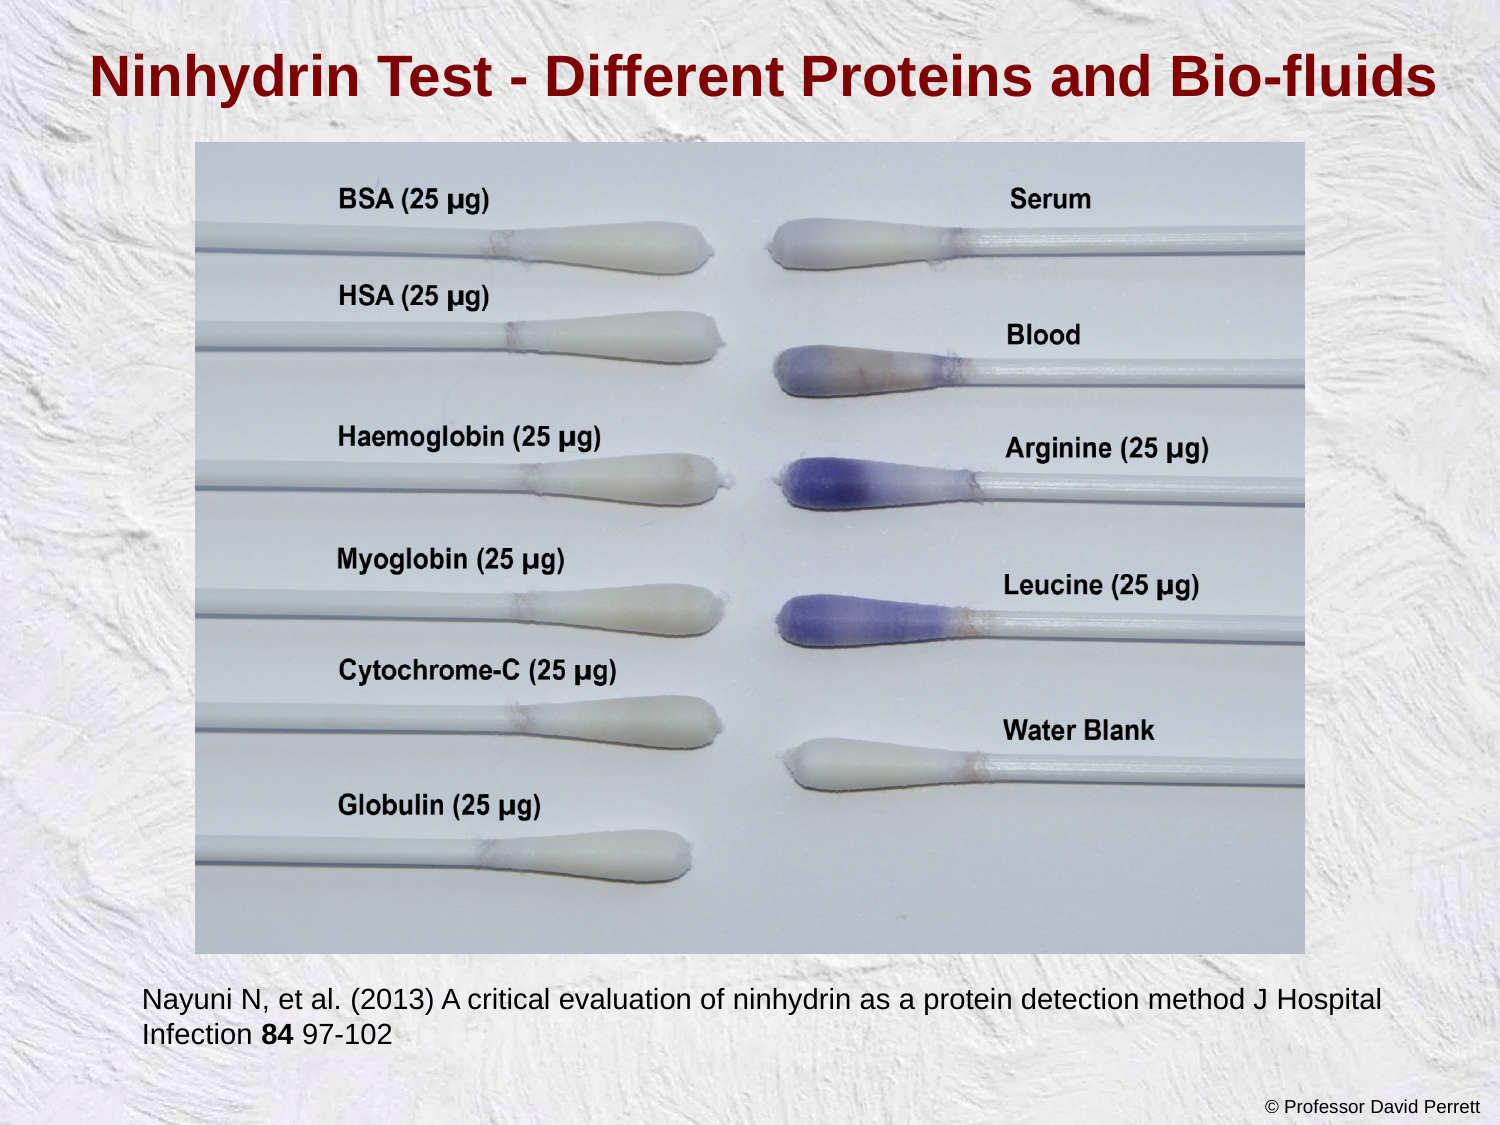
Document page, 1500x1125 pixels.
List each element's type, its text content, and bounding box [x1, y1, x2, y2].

text_box © Professor David Perrett [1250, 1087, 1500, 1125]
text_box Ninhydrin Test - Different Proteins and Bio-fluids [29, 31, 1500, 116]
picture [0, 0, 1500, 1125]
text_box Nayuni N, et al. (2013) A critical evaluation of ninhydrin as a protein detection method J Hospital Infection 84 97-102 [127, 972, 1403, 1058]
